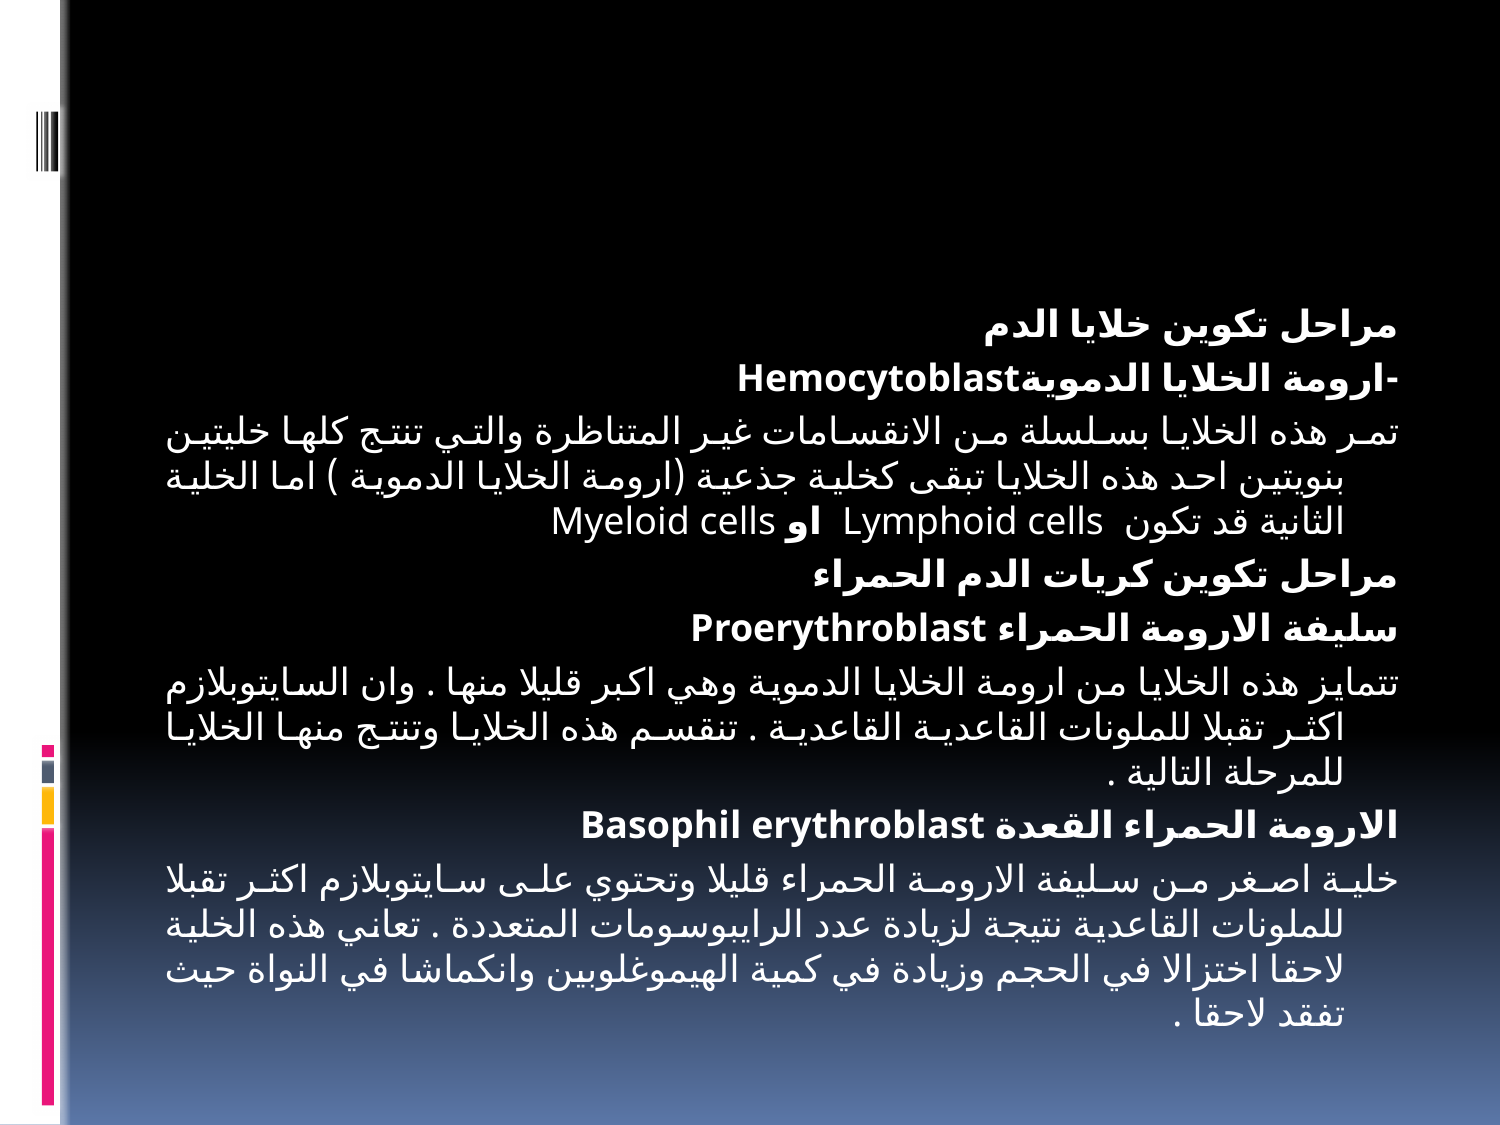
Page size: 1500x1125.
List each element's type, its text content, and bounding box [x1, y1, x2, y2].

list مراحل تكوين خلايا الدم -ارومة الخلايا الدمويةHemocytoblast تمر هذه الخلايا بسلسلة من الانقسامات غير المتناظرة والتي تنتج كلها خليتين بنويتين احد هذه الخلايا تبقى كخلية جذعية (ارومة الخلايا الدموية ) اما الخلية الثانية قد تكون Lymphoid cells او Myeloid cells مراحل تكوين كريات الدم الحمراء سليفة الارومة الحمراء Proerythroblast تتمايز هذه الخلايا من ارومة الخلايا الدموية وهي اكبر قليلا منها . وان السايتوبلازم اكثر تقبلا للملونات القاعدية القاعدية . تنقسم هذه الخلايا وتنتج منها الخلايا للمرحلة التالية . الارومة الحمراء القعدة Basophil erythroblast خلية اصغر من سليفة الارومة الحمراء قليلا وتحتوي على سايتوبلازم اكثر تقبلا للملونات القاعدية نتيجة لزيادة عدد الرايبوسومات المتعددة . تعاني هذه الخلية لاحقا اختزالا في الحجم وزيادة في كمية الهيموغلوبين وانكماشا في النواة حيث تفقد لاحقا . [150, 292, 1425, 1043]
